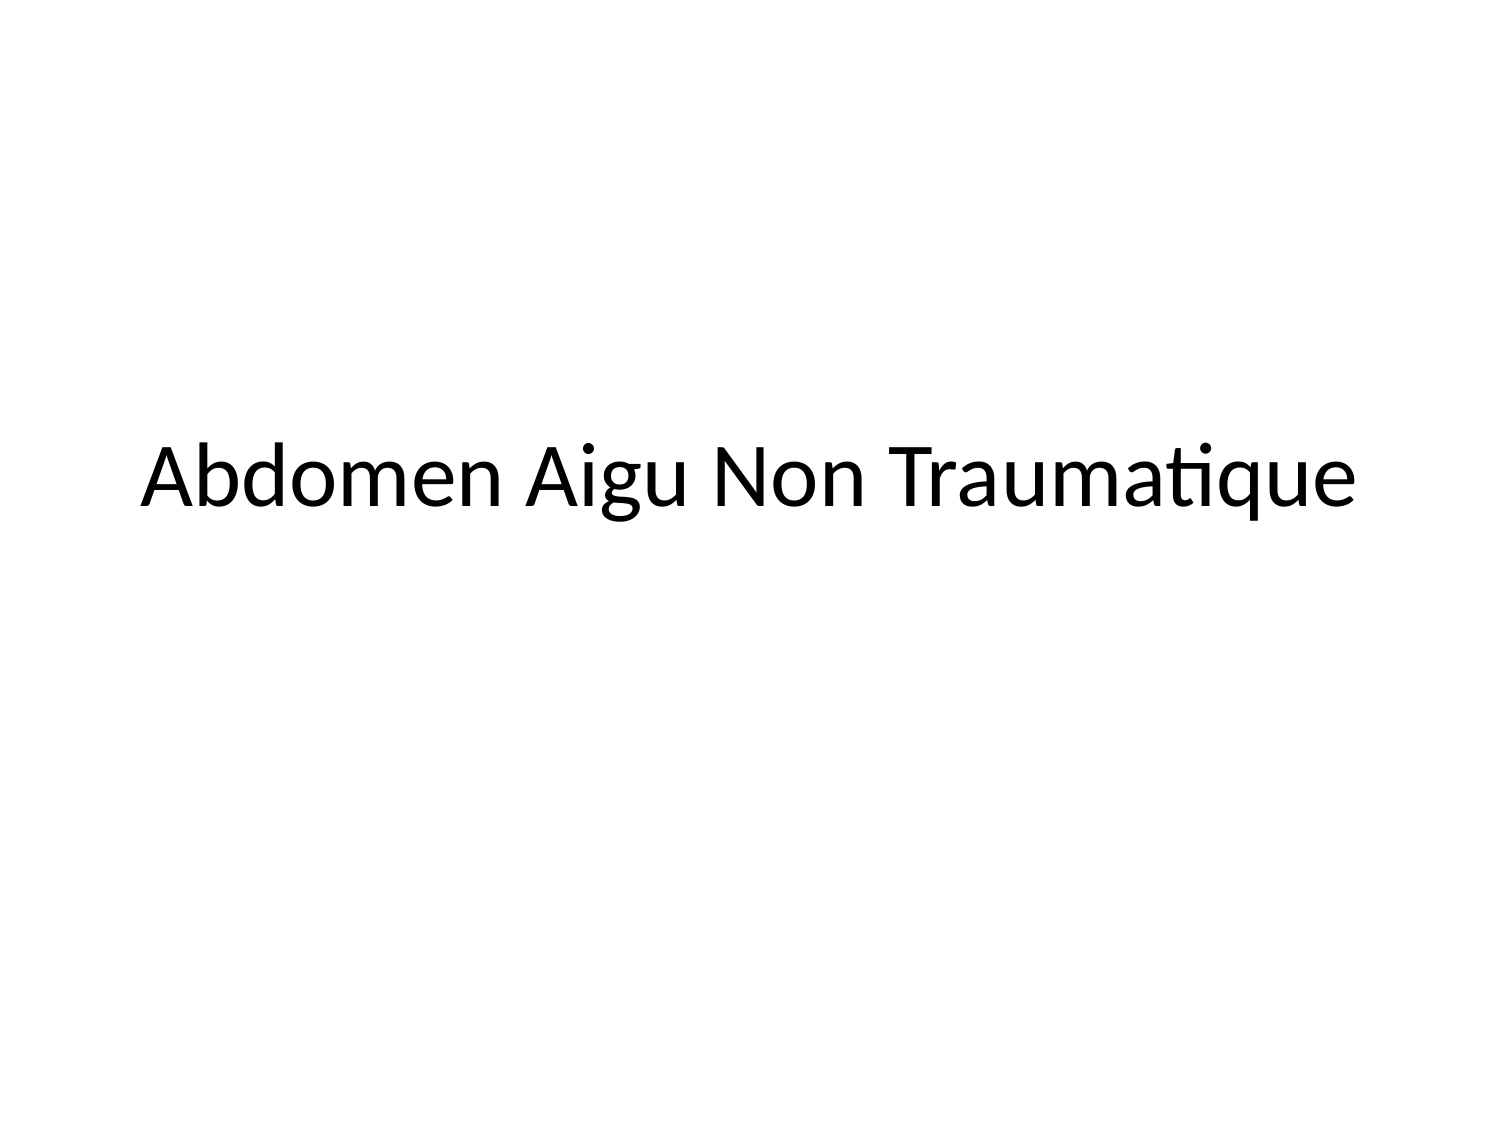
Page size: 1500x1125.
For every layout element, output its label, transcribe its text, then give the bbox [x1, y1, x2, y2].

title Abdomen Aigu Non Traumatique [112, 349, 1388, 591]
